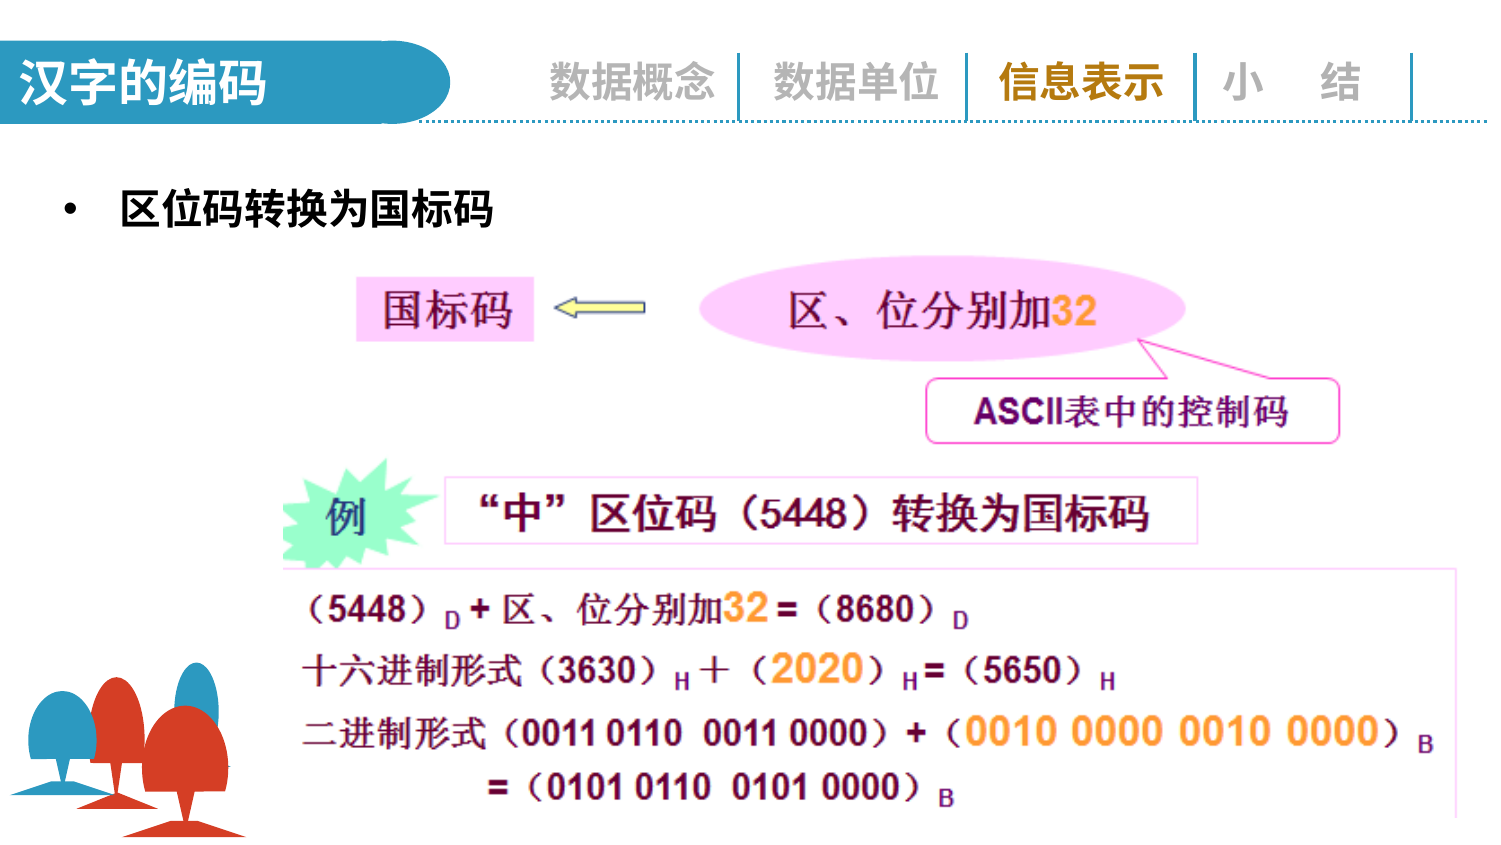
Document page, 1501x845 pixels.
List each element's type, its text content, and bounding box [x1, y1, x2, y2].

text_box 信息表示 [998, 55, 1211, 106]
text_box 区位码转换为国标码 [51, 152, 1459, 539]
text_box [9, 691, 247, 838]
text_box 小 结 [1222, 55, 1436, 106]
text_box 数据概念 [549, 55, 762, 106]
picture [283, 218, 1459, 819]
text_box 汉字的编码 [3, 44, 511, 120]
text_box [76, 662, 231, 691]
text_box 数据单位 [773, 55, 987, 106]
